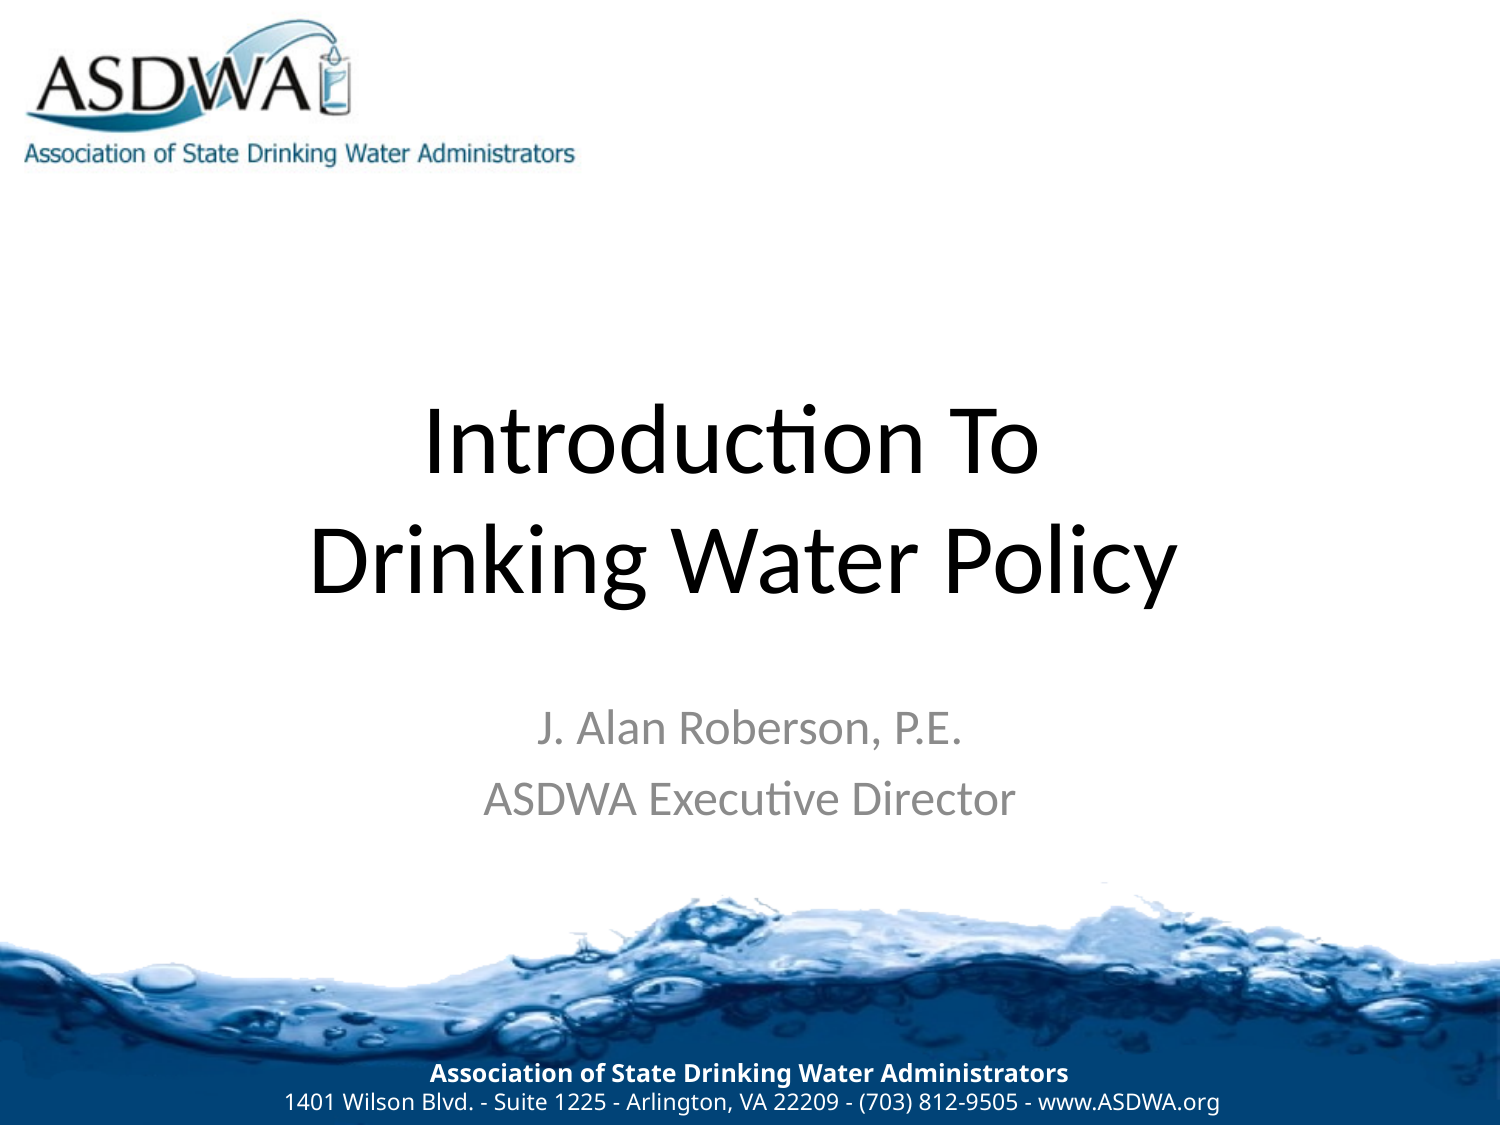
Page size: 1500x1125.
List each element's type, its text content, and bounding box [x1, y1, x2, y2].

title Introduction To Drinking Water Policy [50, 349, 1438, 623]
picture [0, 624, 1500, 1125]
picture [0, 0, 929, 179]
